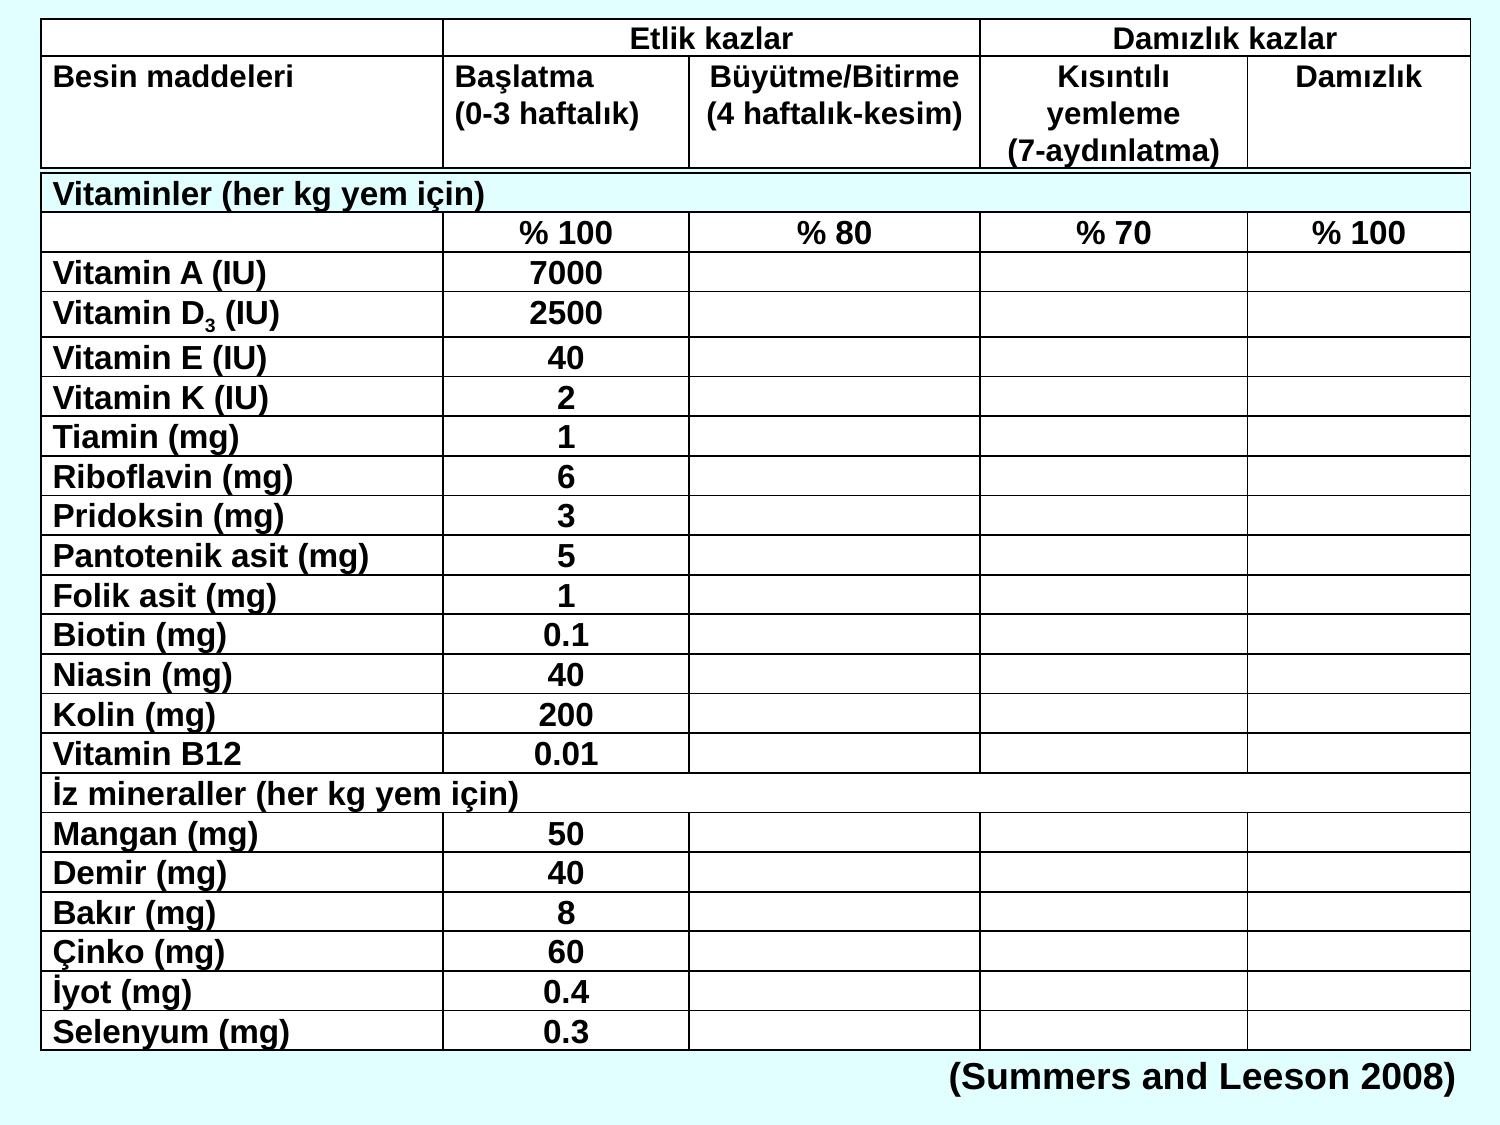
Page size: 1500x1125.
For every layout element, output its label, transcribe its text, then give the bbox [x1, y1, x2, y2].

table_cell [1248, 734, 1470, 772]
table_cell Büyütme/Bitirme (4 haftalık-kesim) [690, 57, 979, 167]
table_cell Kolin (mg) [42, 694, 442, 732]
table_cell 1 [444, 576, 688, 613]
table_cell [1248, 853, 1470, 891]
table_cell [690, 338, 979, 376]
table_cell [981, 972, 1247, 1010]
table_header Etlik kazlar [444, 20, 979, 55]
table_cell 1 [444, 417, 688, 455]
table_cell [981, 417, 1247, 455]
table_cell % 70 [981, 213, 1247, 251]
table_cell Biotin (mg) [42, 615, 442, 653]
table_cell 2500 [444, 292, 688, 336]
table_cell Folik asit (mg) [42, 576, 442, 613]
table_cell [690, 536, 979, 574]
table_cell 0.4 [444, 972, 688, 1010]
table_cell 40 [444, 655, 688, 693]
table_cell Besin maddeleri [42, 57, 442, 167]
table_cell % 100 [444, 213, 688, 251]
table_cell [1248, 536, 1470, 574]
table_cell Demir (mg) [42, 853, 442, 891]
table_cell 40 [444, 338, 688, 376]
table_cell 0.1 [444, 615, 688, 653]
table_cell [981, 253, 1247, 291]
table_cell Pantotenik asit (mg) [42, 536, 442, 574]
table_cell [981, 893, 1247, 930]
table_cell 0.01 [444, 734, 688, 772]
table_cell [690, 1011, 979, 1049]
table_cell Pridoksin (mg) [42, 496, 442, 534]
table_cell 200 [444, 694, 688, 732]
table_cell Selenyum (mg) [42, 1011, 442, 1049]
table_cell [690, 972, 979, 1010]
table_cell [690, 853, 979, 891]
table_cell [1248, 694, 1470, 732]
table_cell [981, 813, 1247, 851]
table_cell Başlatma (0-3 haftalık) [444, 57, 688, 167]
table_cell [981, 734, 1247, 772]
table_cell [690, 576, 979, 613]
table_cell [1248, 377, 1470, 415]
table_cell İz mineraller (her kg yem için) [42, 774, 1470, 812]
table_cell 0.3 [444, 1011, 688, 1049]
table_cell 3 [444, 496, 688, 534]
table_cell 6 [444, 457, 688, 495]
table_cell Niasin (mg) [42, 655, 442, 693]
table_cell [1248, 1011, 1470, 1045]
table_cell Vitamin B12 [42, 734, 442, 772]
table_cell % 100 [1248, 213, 1470, 251]
table_cell [690, 457, 979, 495]
table_cell [690, 496, 979, 534]
table_cell [981, 338, 1247, 376]
table_cell [981, 655, 1247, 693]
table_cell [1248, 932, 1470, 970]
table_cell [690, 694, 979, 732]
table_cell Riboflavin (mg) [42, 457, 442, 495]
table_cell [981, 615, 1247, 653]
table_cell [1248, 496, 1470, 534]
table_cell [690, 253, 979, 291]
text_box (Summers and Leeson 2008) [933, 1045, 1495, 1105]
table_cell [1248, 813, 1470, 851]
table_cell 7000 [444, 253, 688, 291]
table_cell [690, 813, 979, 851]
table_cell Vitamin D3 (IU) [42, 292, 442, 336]
table_cell [42, 213, 442, 251]
table_cell 8 [444, 893, 688, 930]
table_header Damızlık kazlar [981, 20, 1470, 55]
table_cell Vitamin A (IU) [42, 253, 442, 291]
table_cell [981, 377, 1247, 415]
table_cell [1248, 576, 1470, 613]
table_cell [981, 496, 1247, 534]
table_cell Bakır (mg) [42, 893, 442, 930]
table_header Vitaminler (her kg yem için) [42, 174, 1470, 211]
table_cell Tiamin (mg) [42, 417, 442, 455]
table_cell [981, 932, 1247, 970]
table_cell [690, 615, 979, 653]
table_cell 50 [444, 813, 688, 851]
table_cell 2 [444, 377, 688, 415]
table_cell Vitamin E (IU) [42, 338, 442, 376]
table_cell [1248, 615, 1470, 653]
table_cell [690, 932, 979, 970]
table_cell [1248, 253, 1470, 291]
table_cell [690, 893, 979, 930]
table_cell [981, 1011, 1247, 1045]
table_cell İyot (mg) [42, 972, 442, 1010]
table_cell [981, 694, 1247, 732]
table_cell [1248, 893, 1470, 930]
table_cell [1248, 338, 1470, 376]
table_cell Çinko (mg) [42, 932, 442, 970]
table_header [42, 20, 442, 55]
table_cell Damızlık [1248, 57, 1470, 167]
table_cell [981, 292, 1247, 336]
table_cell [1248, 292, 1470, 336]
table_cell Mangan (mg) [42, 813, 442, 851]
table_cell [690, 417, 979, 455]
table_cell [981, 576, 1247, 613]
table_cell % 80 [690, 213, 979, 251]
table_cell Vitamin K (IU) [42, 377, 442, 415]
table_cell [690, 734, 979, 772]
table_cell [1248, 972, 1470, 1010]
table_cell [1248, 457, 1470, 495]
table_cell [690, 377, 979, 415]
table_cell [981, 853, 1247, 891]
table_cell 60 [444, 932, 688, 970]
table_cell [690, 655, 979, 693]
table_cell [690, 292, 979, 336]
table_cell [981, 536, 1247, 574]
table_cell 5 [444, 536, 688, 574]
table_cell 40 [444, 853, 688, 891]
table_cell [1248, 655, 1470, 693]
table_cell [981, 457, 1247, 495]
table_cell Kısıntılı yemleme (7-aydınlatma) [981, 57, 1247, 167]
table_cell [1248, 417, 1470, 455]
